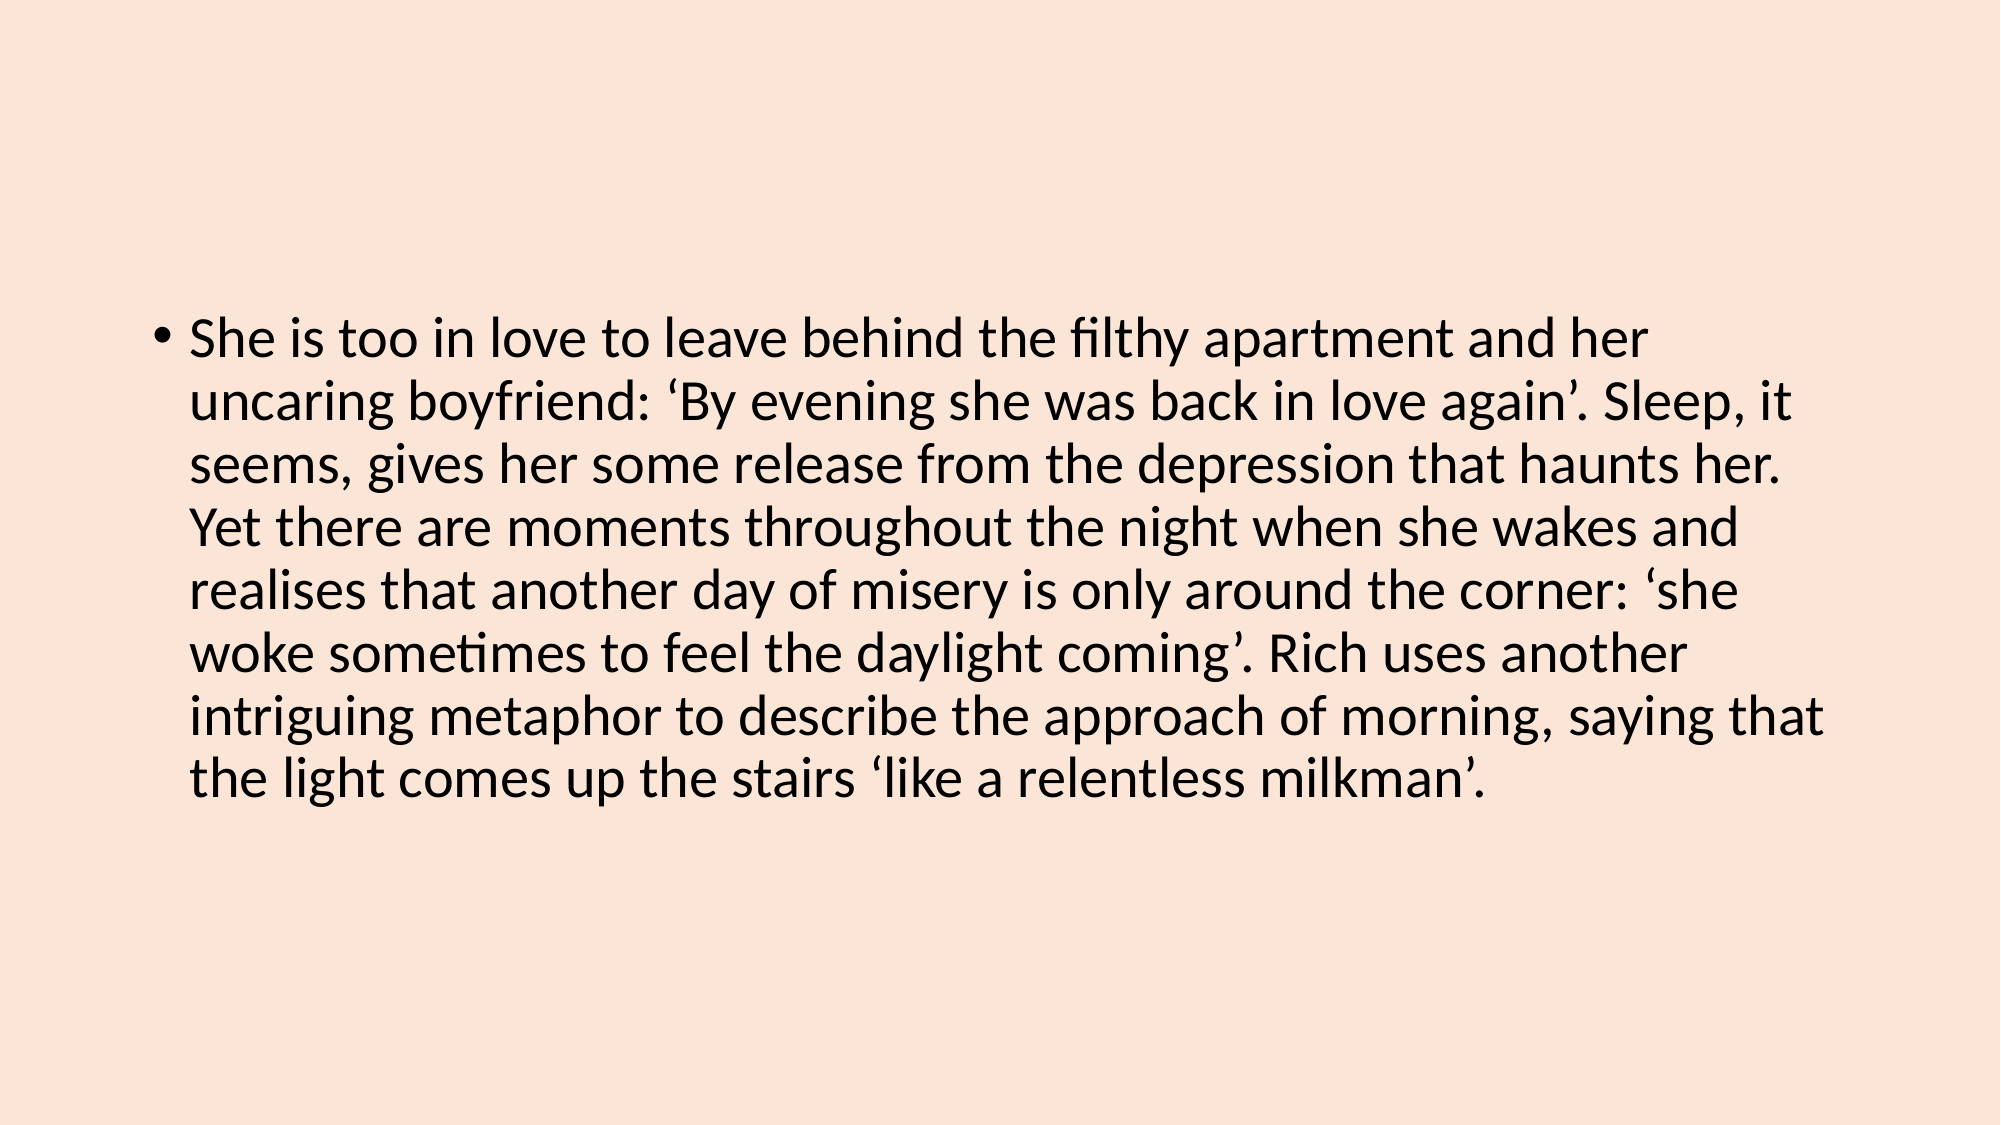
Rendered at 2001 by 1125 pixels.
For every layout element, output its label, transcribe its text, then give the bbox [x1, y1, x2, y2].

list She is too in love to leave behind the ﬁlthy apartment and her uncaring boyfriend: ‘By evening she was back in love again’. Sleep, it seems, gives her some release from the depression that haunts her. Yet there are moments throughout the night when she wakes and realises that another day of misery is only around the corner: ‘she woke sometimes to feel the daylight coming’. Rich uses another intriguing metaphor to describe the approach of morning, saying that the light comes up the stairs ‘like a relentless milkman’. [137, 299, 1863, 1014]
